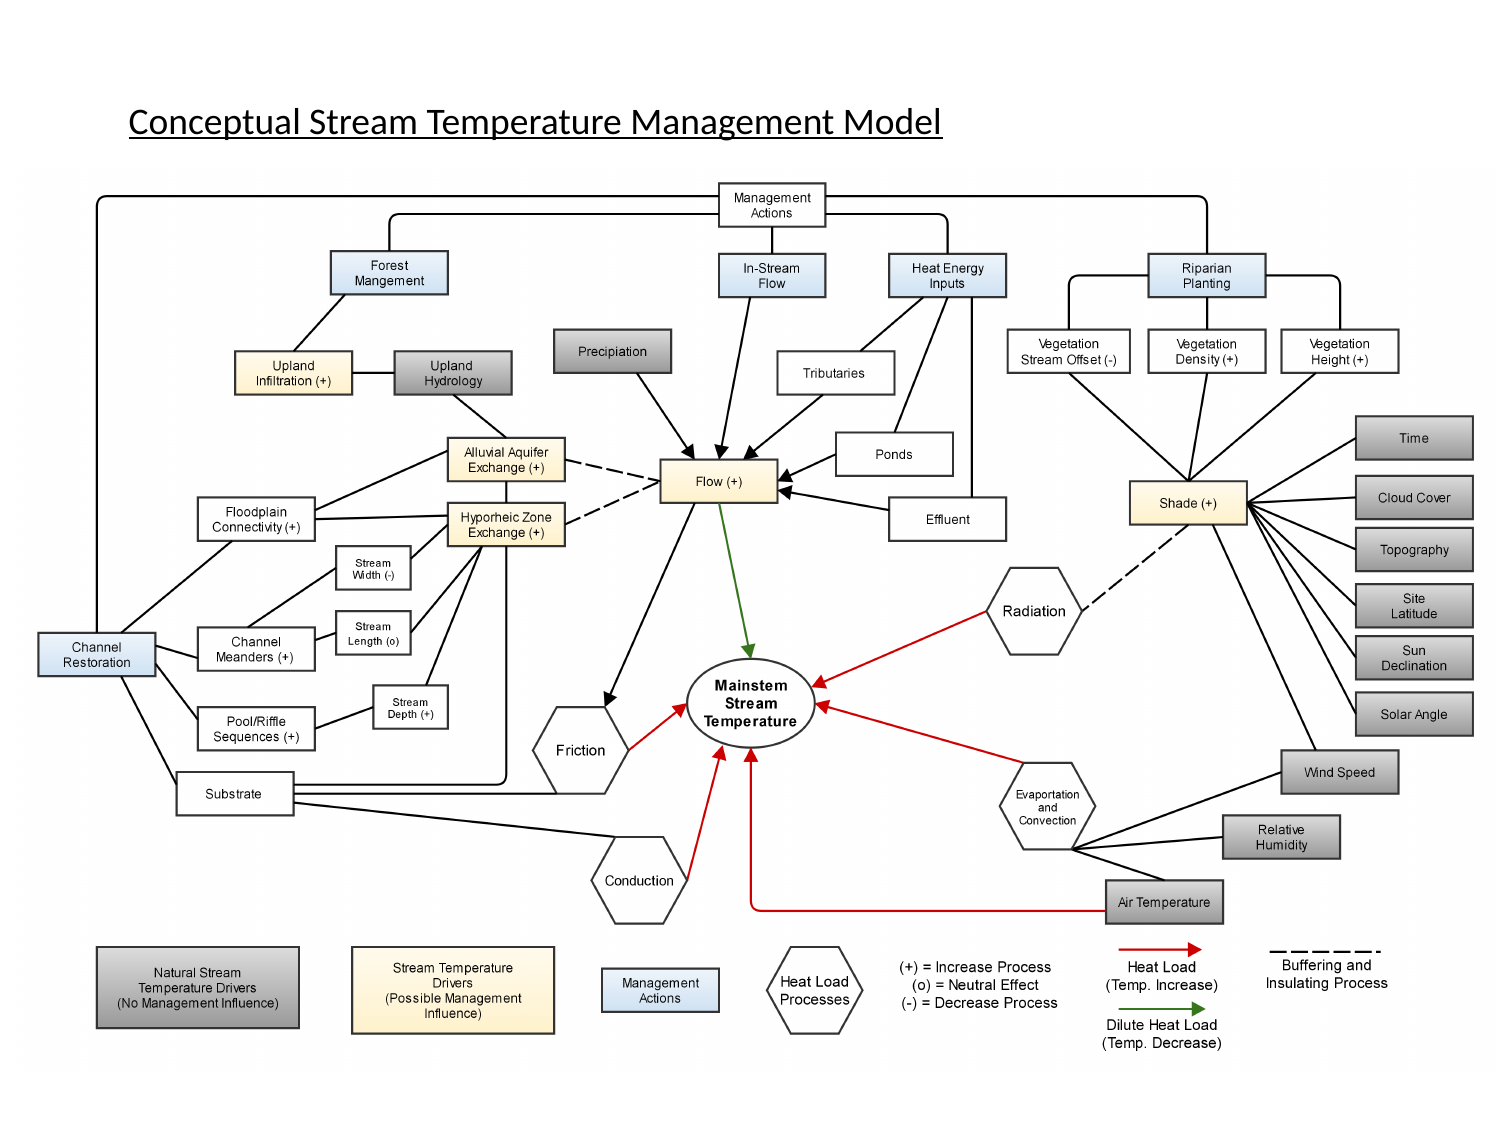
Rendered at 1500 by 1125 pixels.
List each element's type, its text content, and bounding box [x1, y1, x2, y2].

picture [17, 167, 1500, 1073]
text_box Conceptual Stream Temperature Management Model [113, 89, 958, 150]
